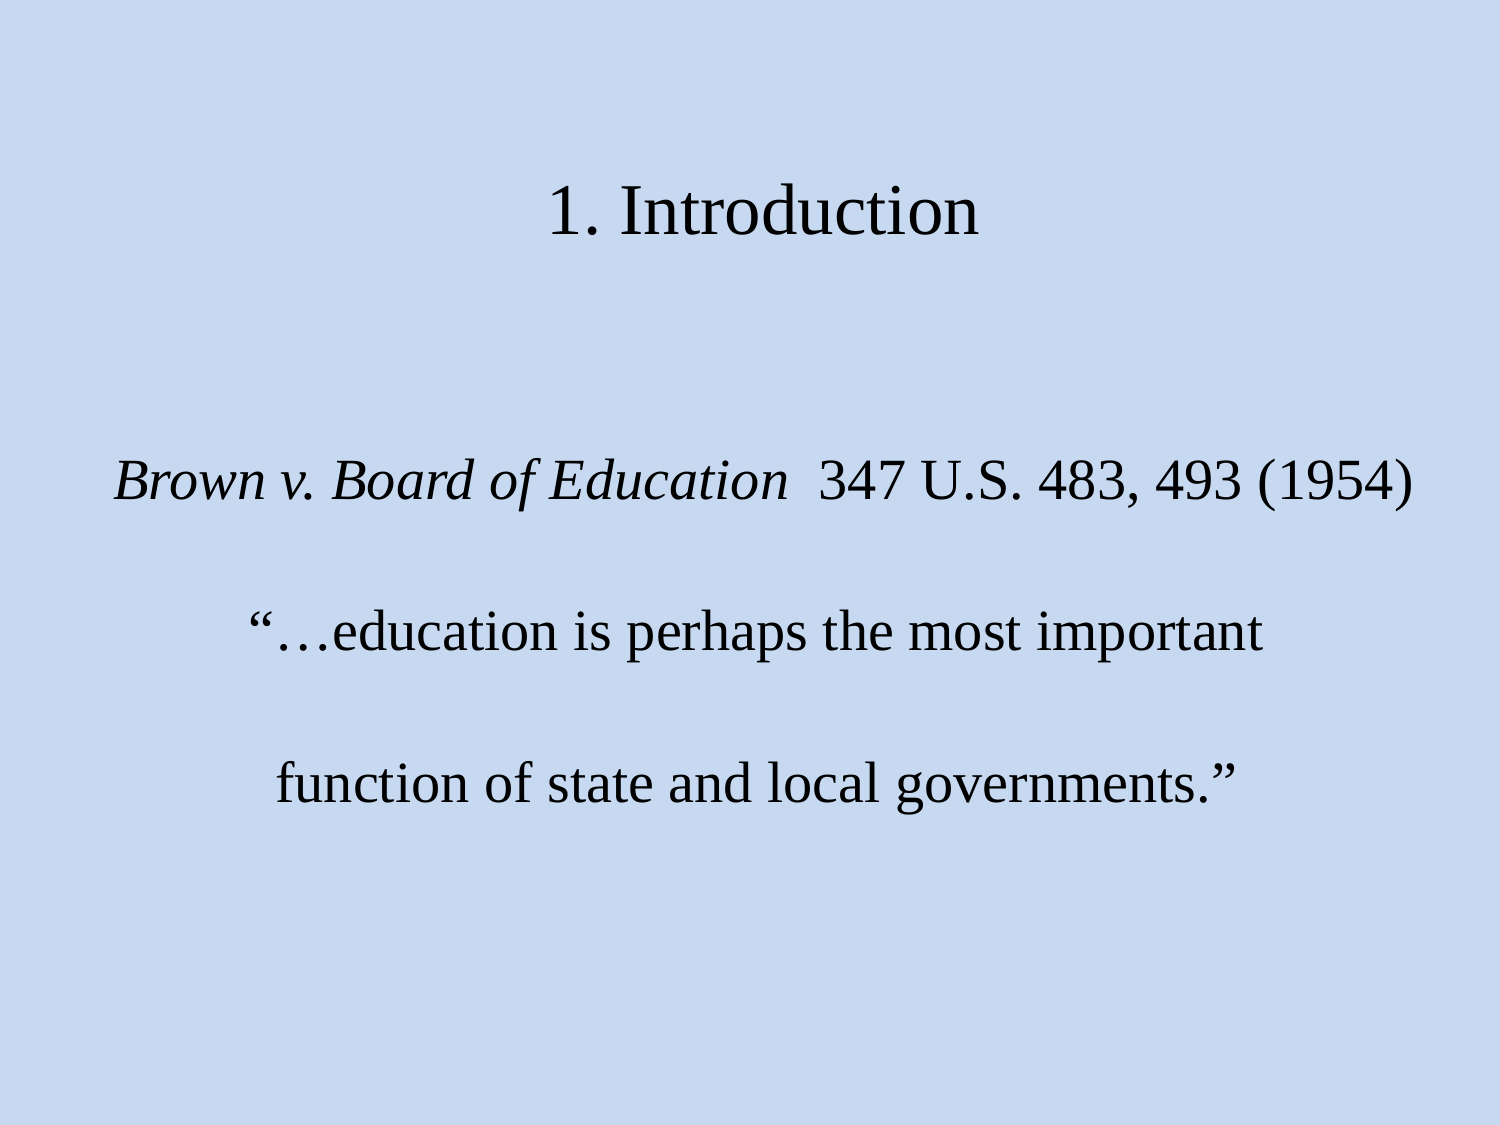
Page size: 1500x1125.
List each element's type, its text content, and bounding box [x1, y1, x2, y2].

list 1. Introduction Brown v. Board of Education 347 U.S. 483, 493 (1954) “…education is perhaps the most important function of state and local governments.” [88, 42, 1439, 1071]
